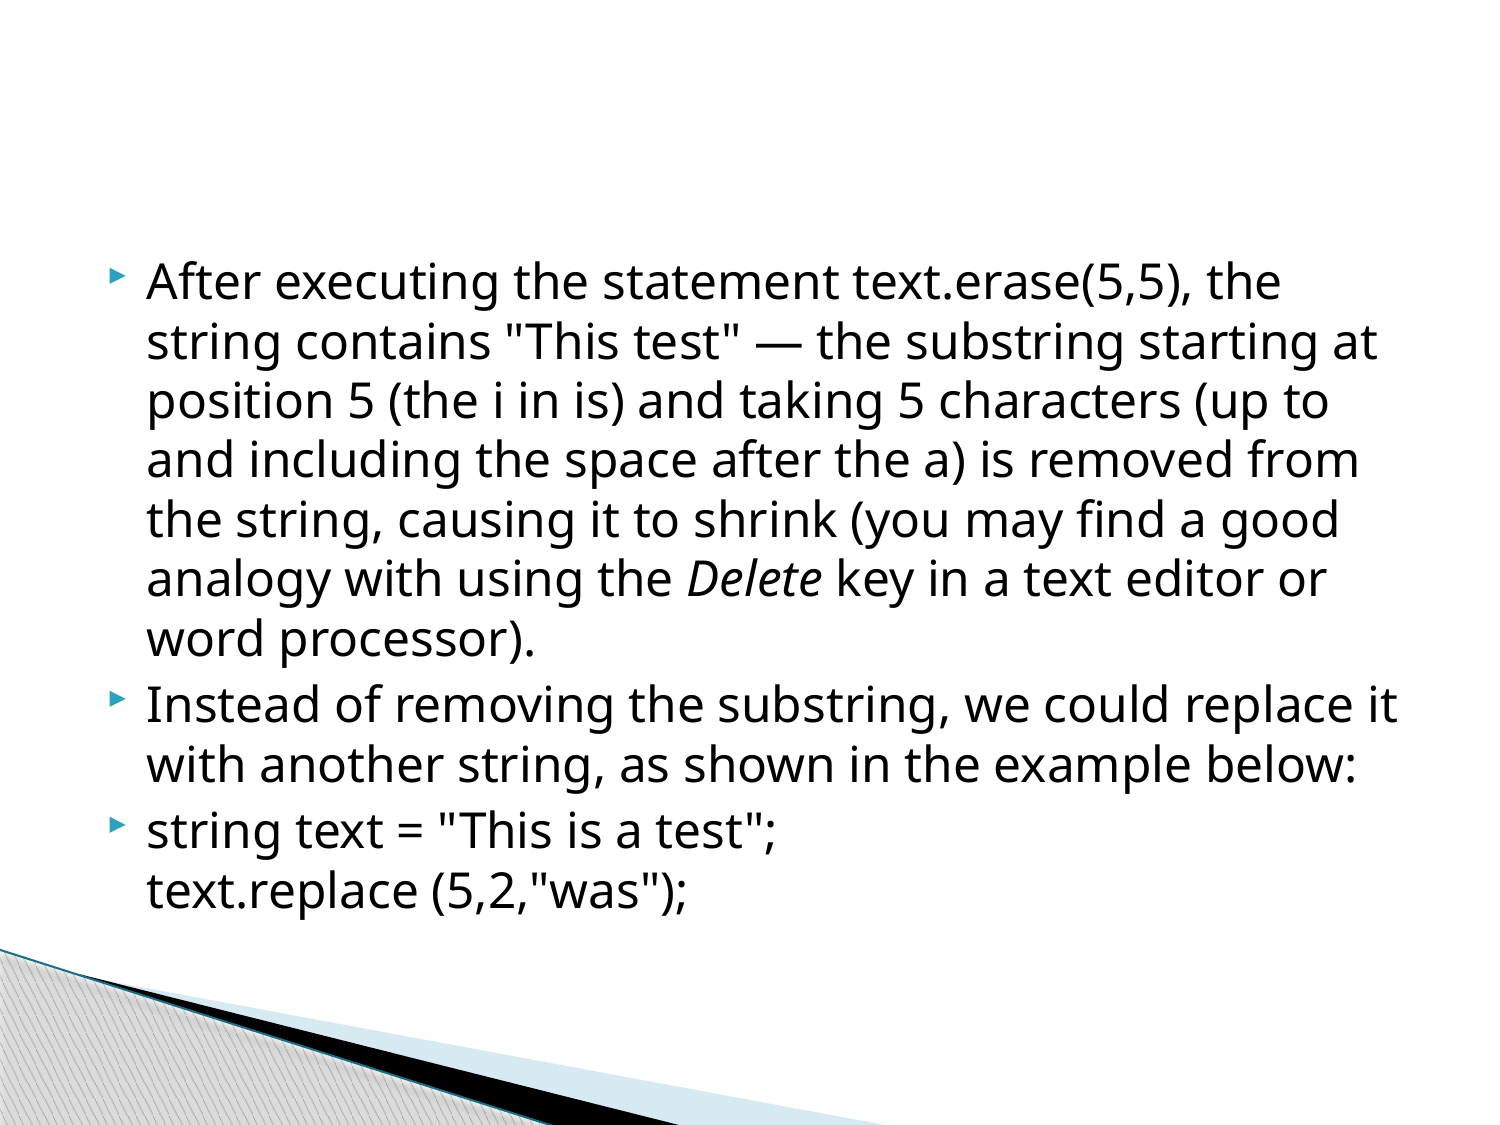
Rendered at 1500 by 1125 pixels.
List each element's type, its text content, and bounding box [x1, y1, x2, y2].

list After executing the statement text.erase(5,5), the string contains "This test" — the substring starting at position 5 (the i in is) and taking 5 characters (up to and including the space after the a) is removed from the string, causing it to shrink (you may find a good analogy with using the Delete key in a text editor or word processor). Instead of removing the substring, we could replace it with another string, as shown in the example below: string text = "This is a test"; text.replace (5,2,"was"); [75, 243, 1425, 986]
